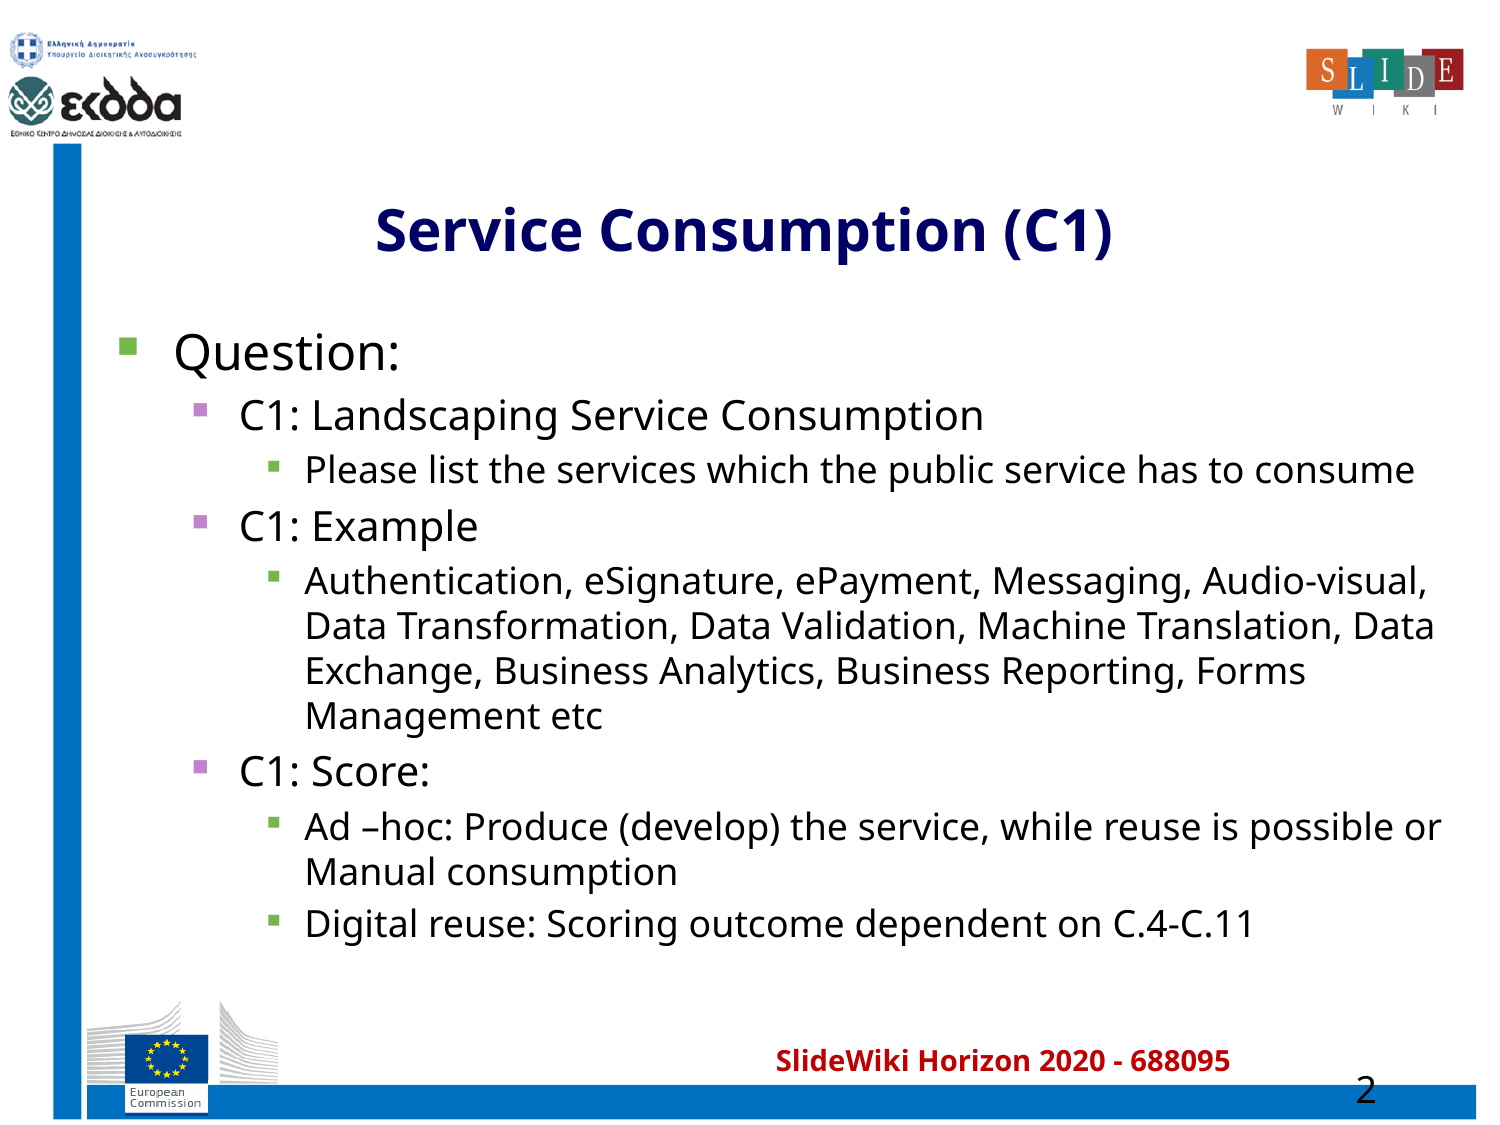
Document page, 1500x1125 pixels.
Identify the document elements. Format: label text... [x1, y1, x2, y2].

picture [87, 1001, 278, 1116]
slide_number 2 [1340, 1058, 1456, 1125]
title Service Consumption (C1) [360, 31, 1474, 271]
list Question: C1: Landscaping Service Consumption Please list the services which the public service has to consume C1: Example Authentication, eSignature, ePayment, Messaging, Audio-visual, Data Transformation, Data Validation, Machine Translation, Data Exchange, Business Analytics, Business Reporting, Forms Management etc C1: Score: Ad –hoc: Produce (develop) the service, while reuse is possible or Manual consumption Digital reuse: Scoring outcome dependent on C.4-C.11 [101, 312, 1500, 988]
picture [0, 29, 204, 143]
